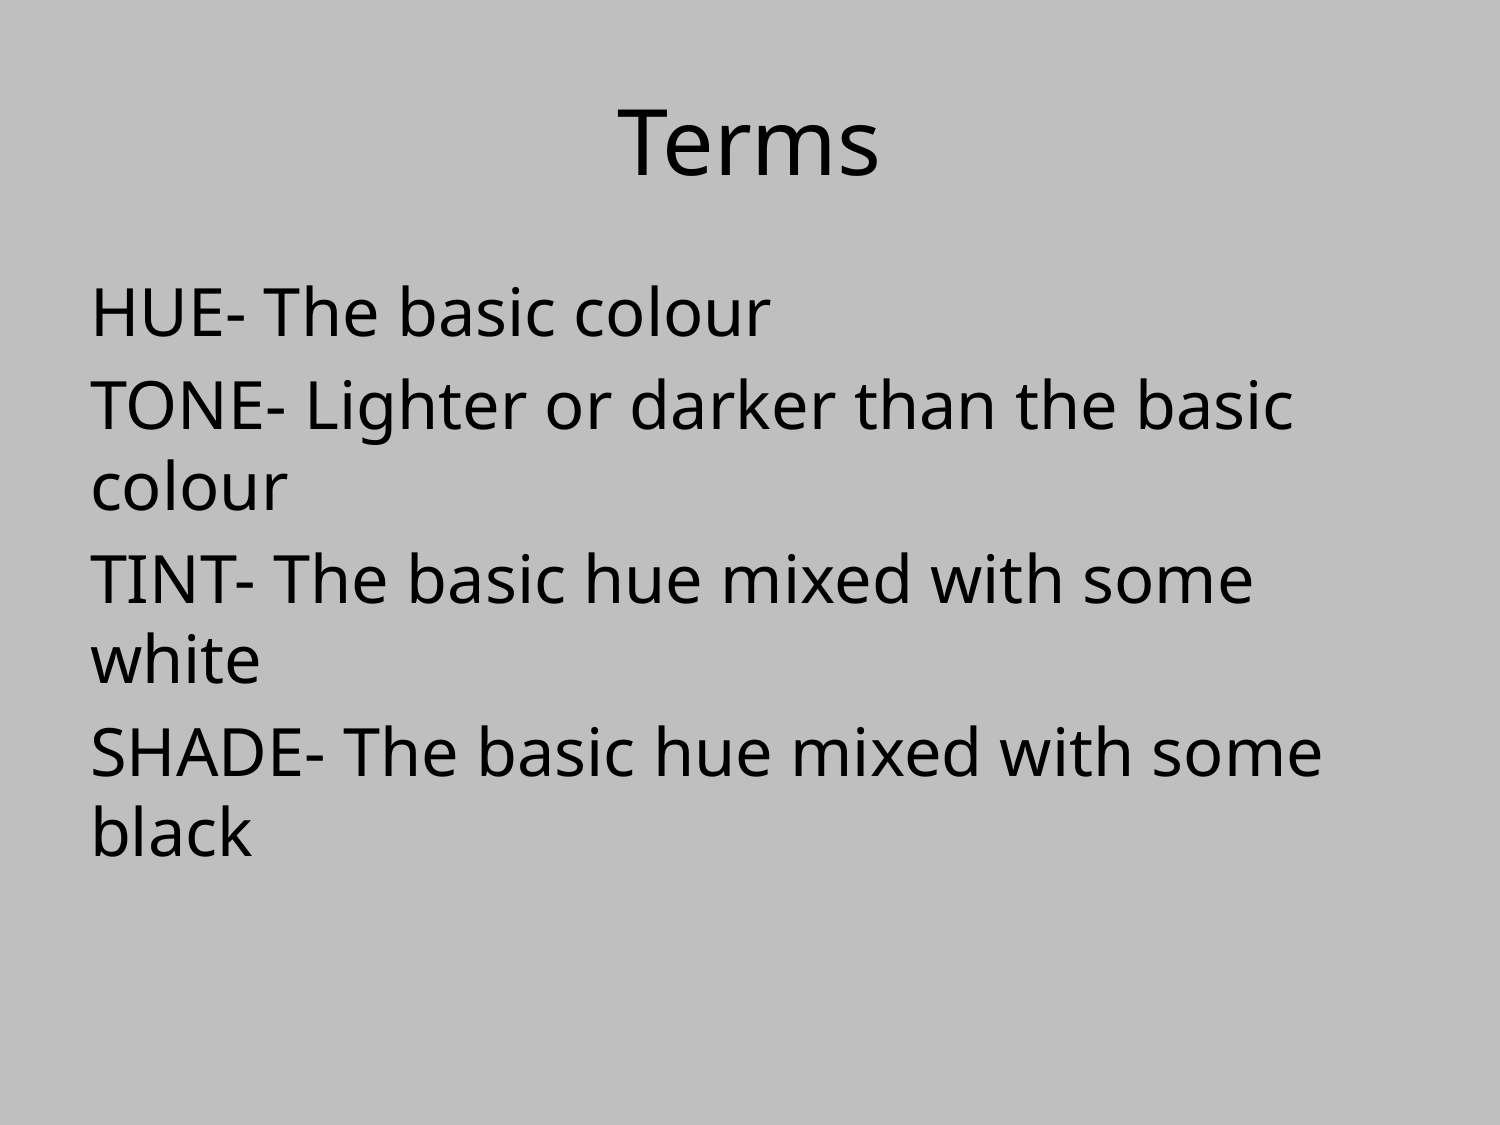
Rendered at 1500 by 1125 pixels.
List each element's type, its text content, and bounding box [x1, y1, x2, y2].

title Terms [75, 45, 1425, 233]
list HUE- The basic colour TONE- Lighter or darker than the basic colour TINT- The basic hue mixed with some white SHADE- The basic hue mixed with some black [75, 262, 1425, 1005]
